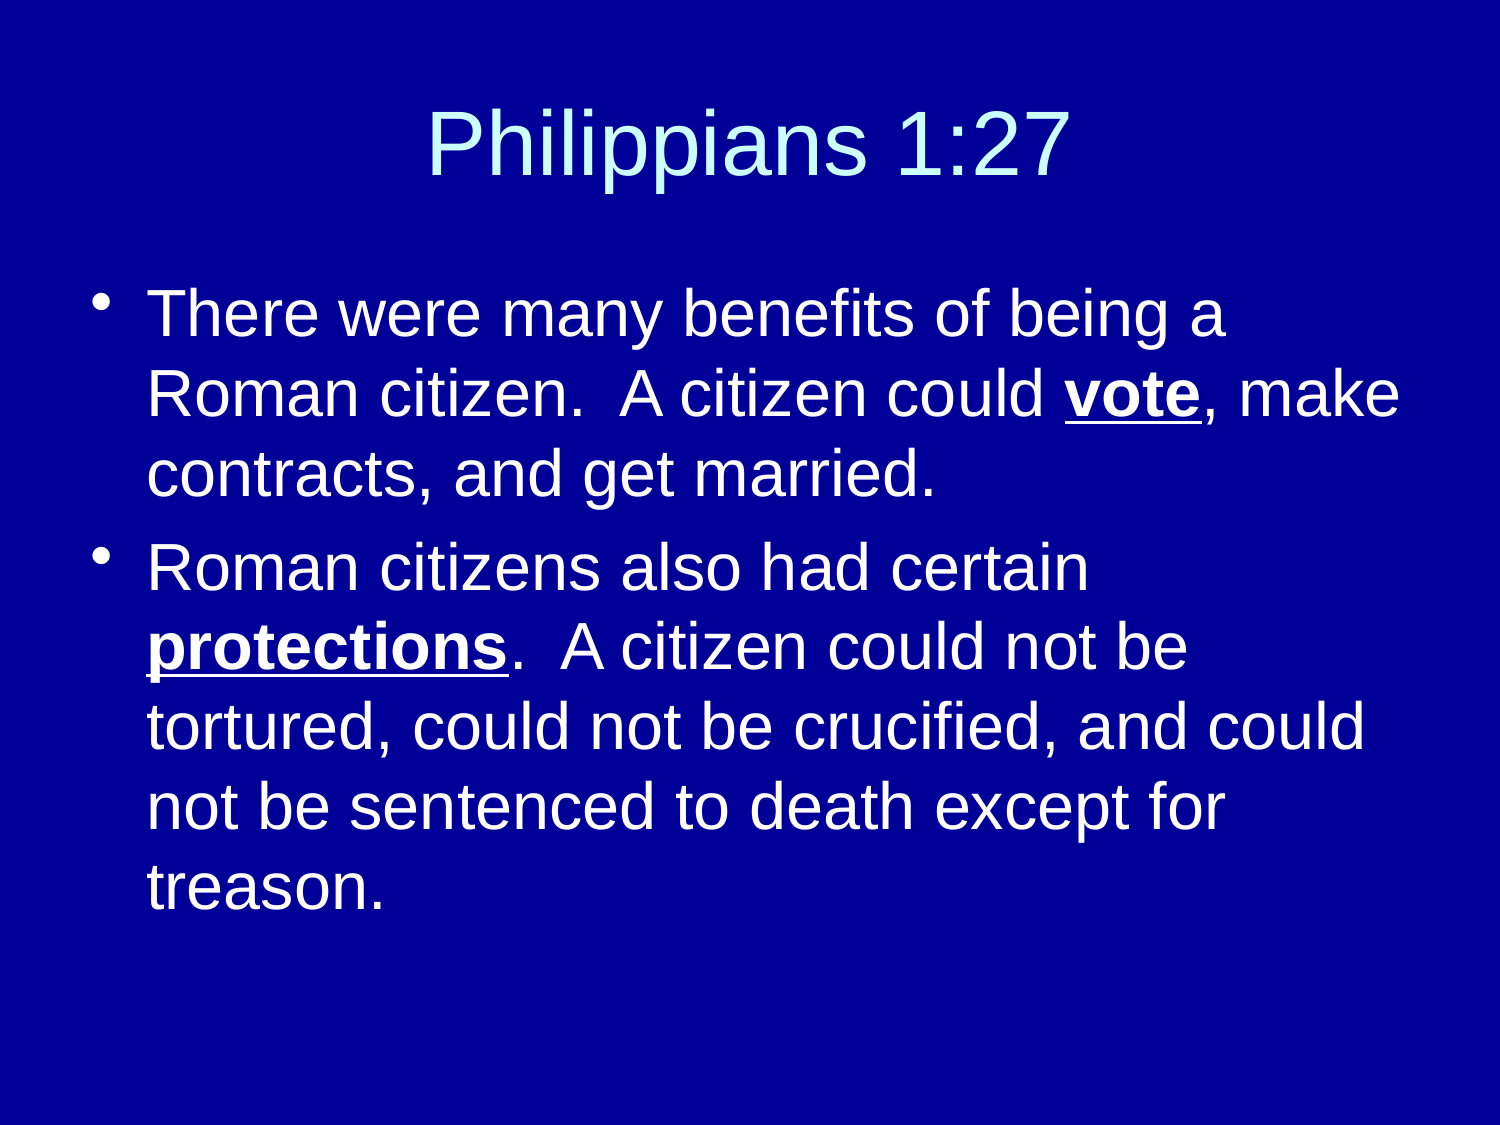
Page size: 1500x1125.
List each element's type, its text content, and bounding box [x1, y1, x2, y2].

title Philippians 1:27 [75, 45, 1425, 233]
list There were many benefits of being a Roman citizen. A citizen could vote, make contracts, and get married. Roman citizens also had certain protections. A citizen could not be tortured, could not be crucified, and could not be sentenced to death except for treason. [75, 262, 1425, 1005]
